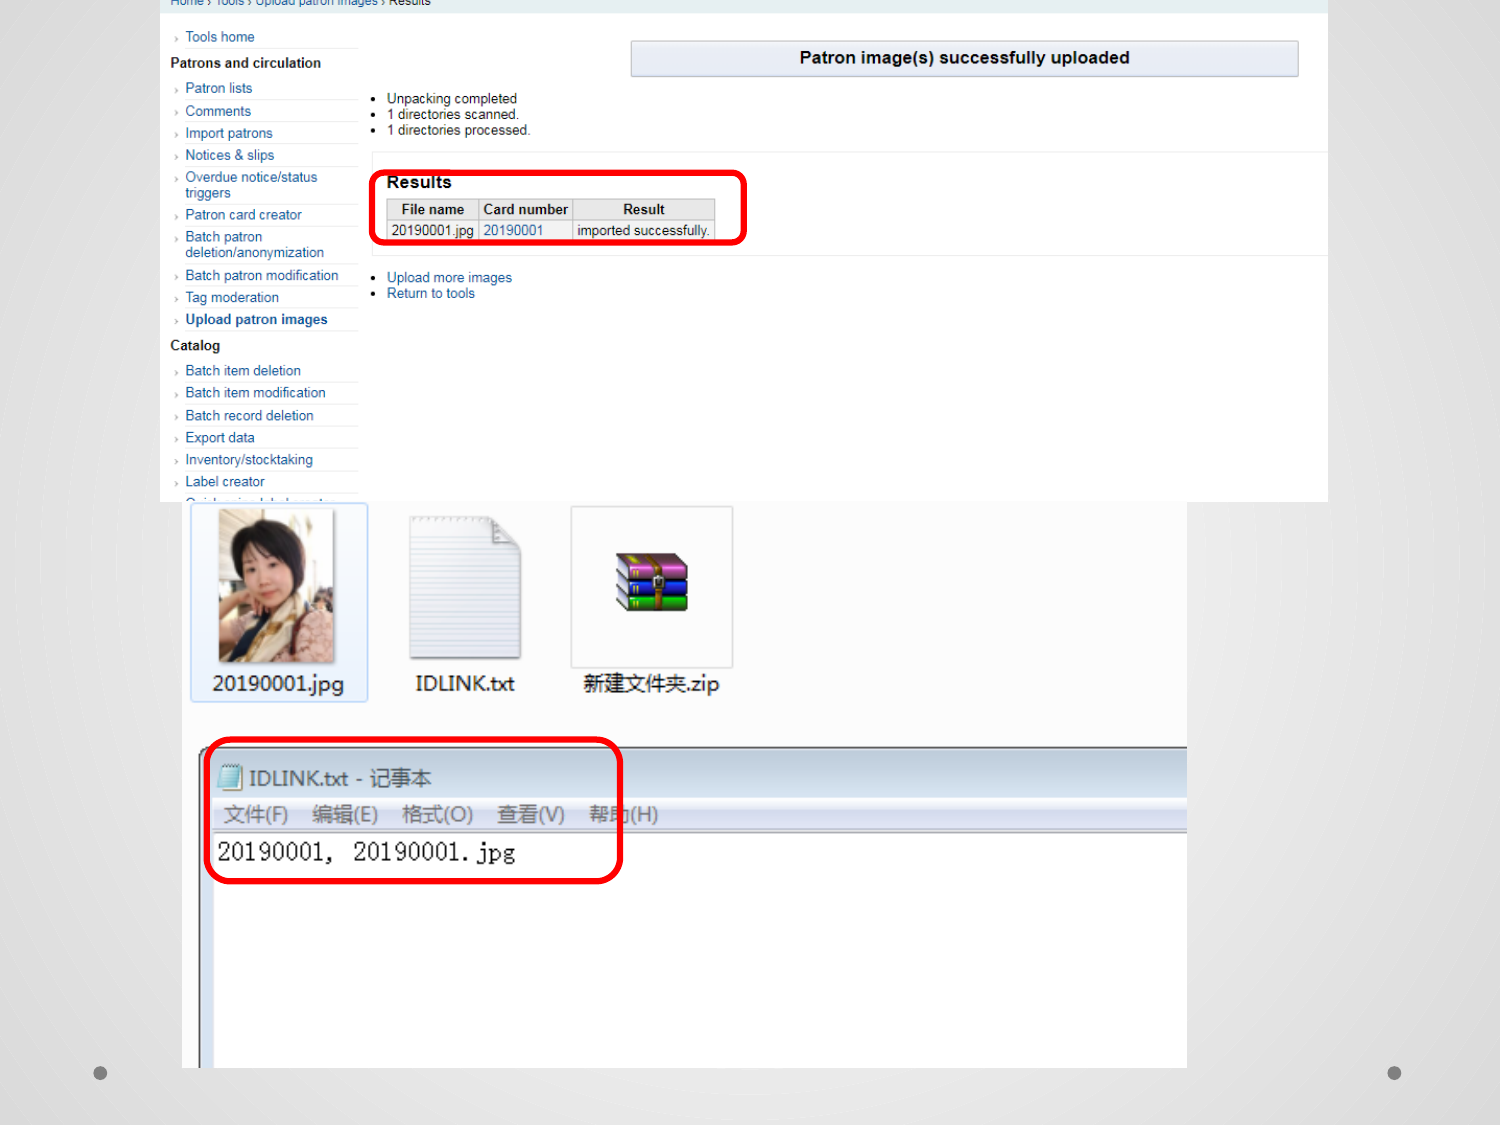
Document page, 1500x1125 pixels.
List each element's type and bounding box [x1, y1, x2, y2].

picture [159, 0, 1328, 1068]
